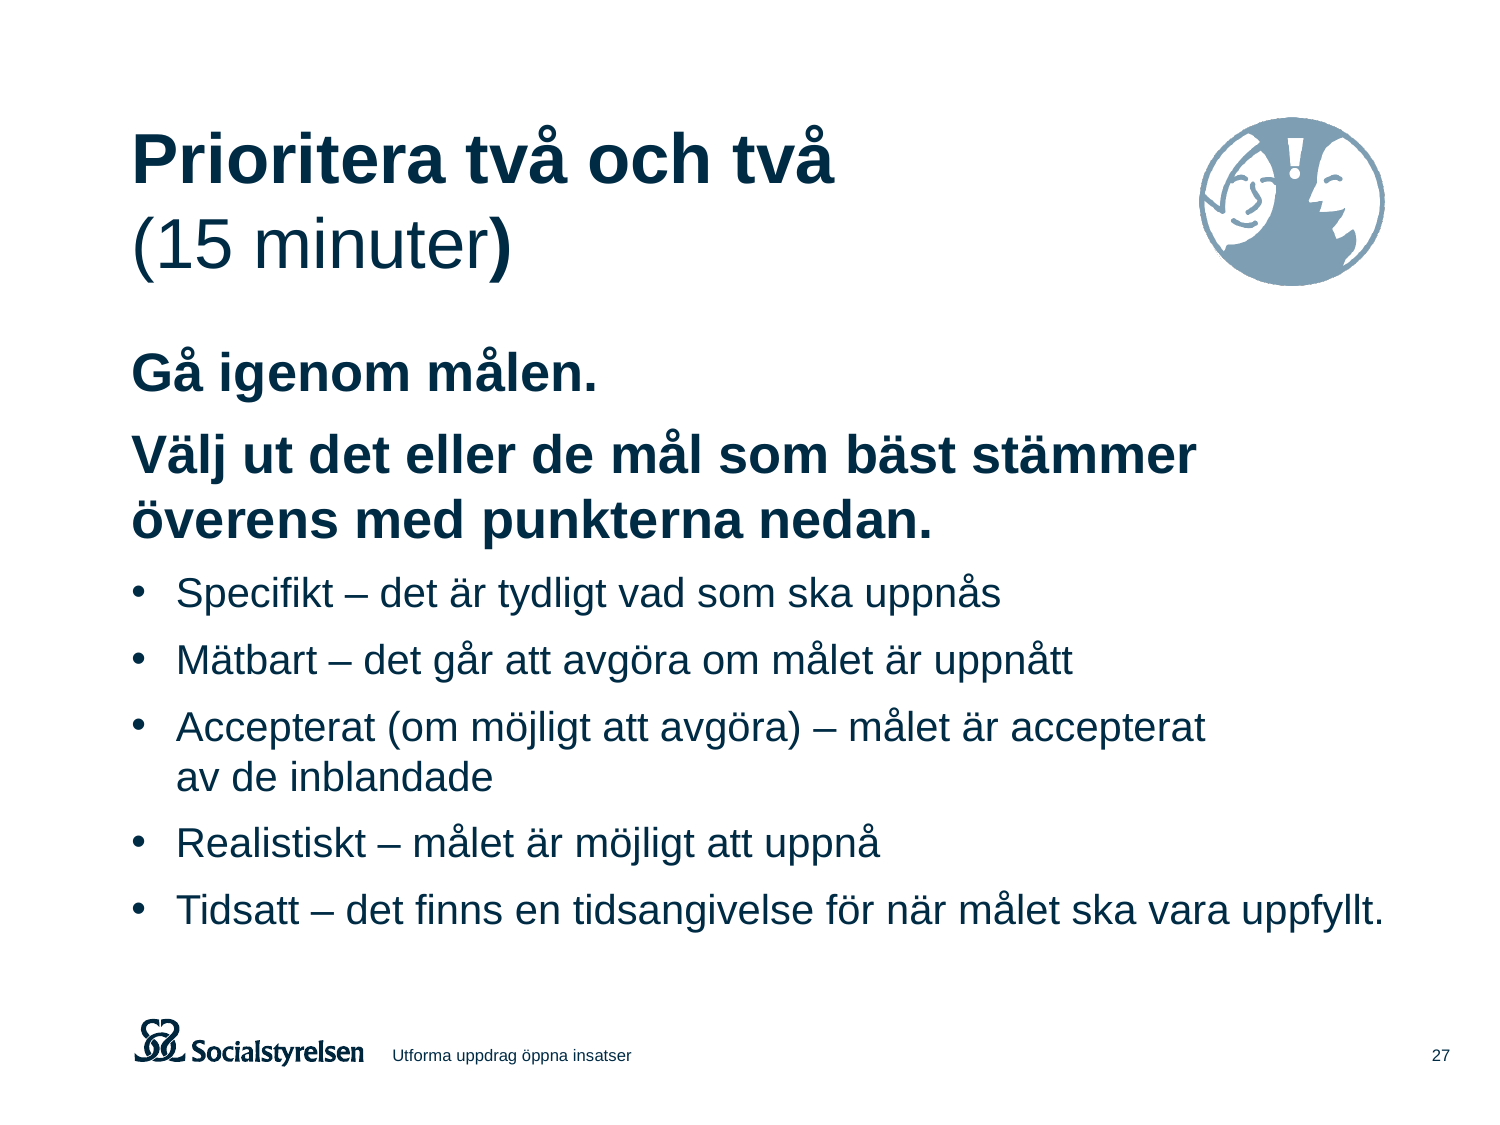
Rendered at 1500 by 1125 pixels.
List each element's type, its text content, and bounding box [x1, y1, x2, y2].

title Prioritera två och två (15 minuter) [131, 112, 1273, 326]
slide_number 27 [1379, 1032, 1451, 1077]
list Gå igenom målen. Välj ut det eller de mål som bäst stämmer överens med punkterna nedan. Specifikt – det är tydligt vad som ska uppnås Mätbart – det går att avgöra om målet är uppnått Accepterat (om möjligt att avgöra) – målet är accepterat av de inblandade Realistiskt – målet är möjligt att uppnå Tidsatt – det finns en tidsangivelse för när målet ska vara uppfyllt. [131, 337, 1399, 947]
picture [1199, 117, 1385, 287]
footer Utforma uppdrag öppna insatser [392, 1032, 1101, 1077]
